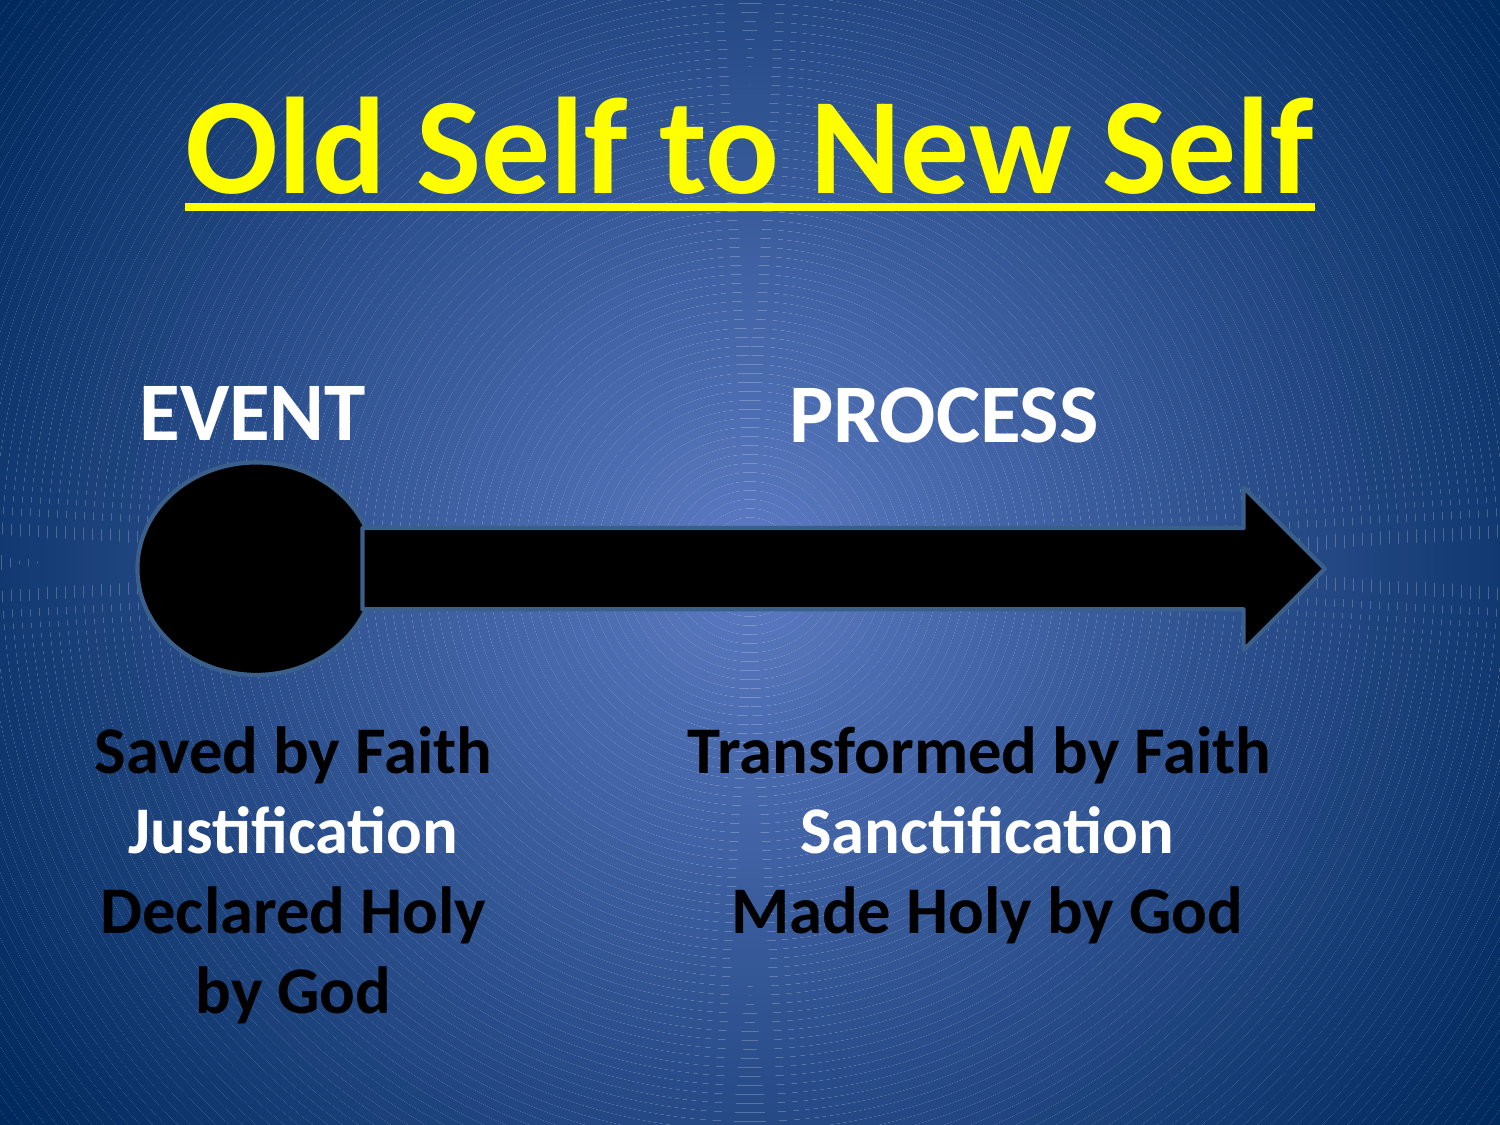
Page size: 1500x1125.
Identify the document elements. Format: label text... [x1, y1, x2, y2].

text_box Saved by Faith Justification Declared Holy by God [62, 699, 525, 1035]
text_box [360, 485, 1327, 652]
text_box PROCESS [774, 352, 1263, 467]
text_box EVENT [125, 350, 400, 465]
title Old Self to New Self [75, 45, 1425, 233]
text_box [135, 465, 367, 678]
text_box Transformed by Faith Sanctification Made Holy by God [662, 699, 1313, 955]
